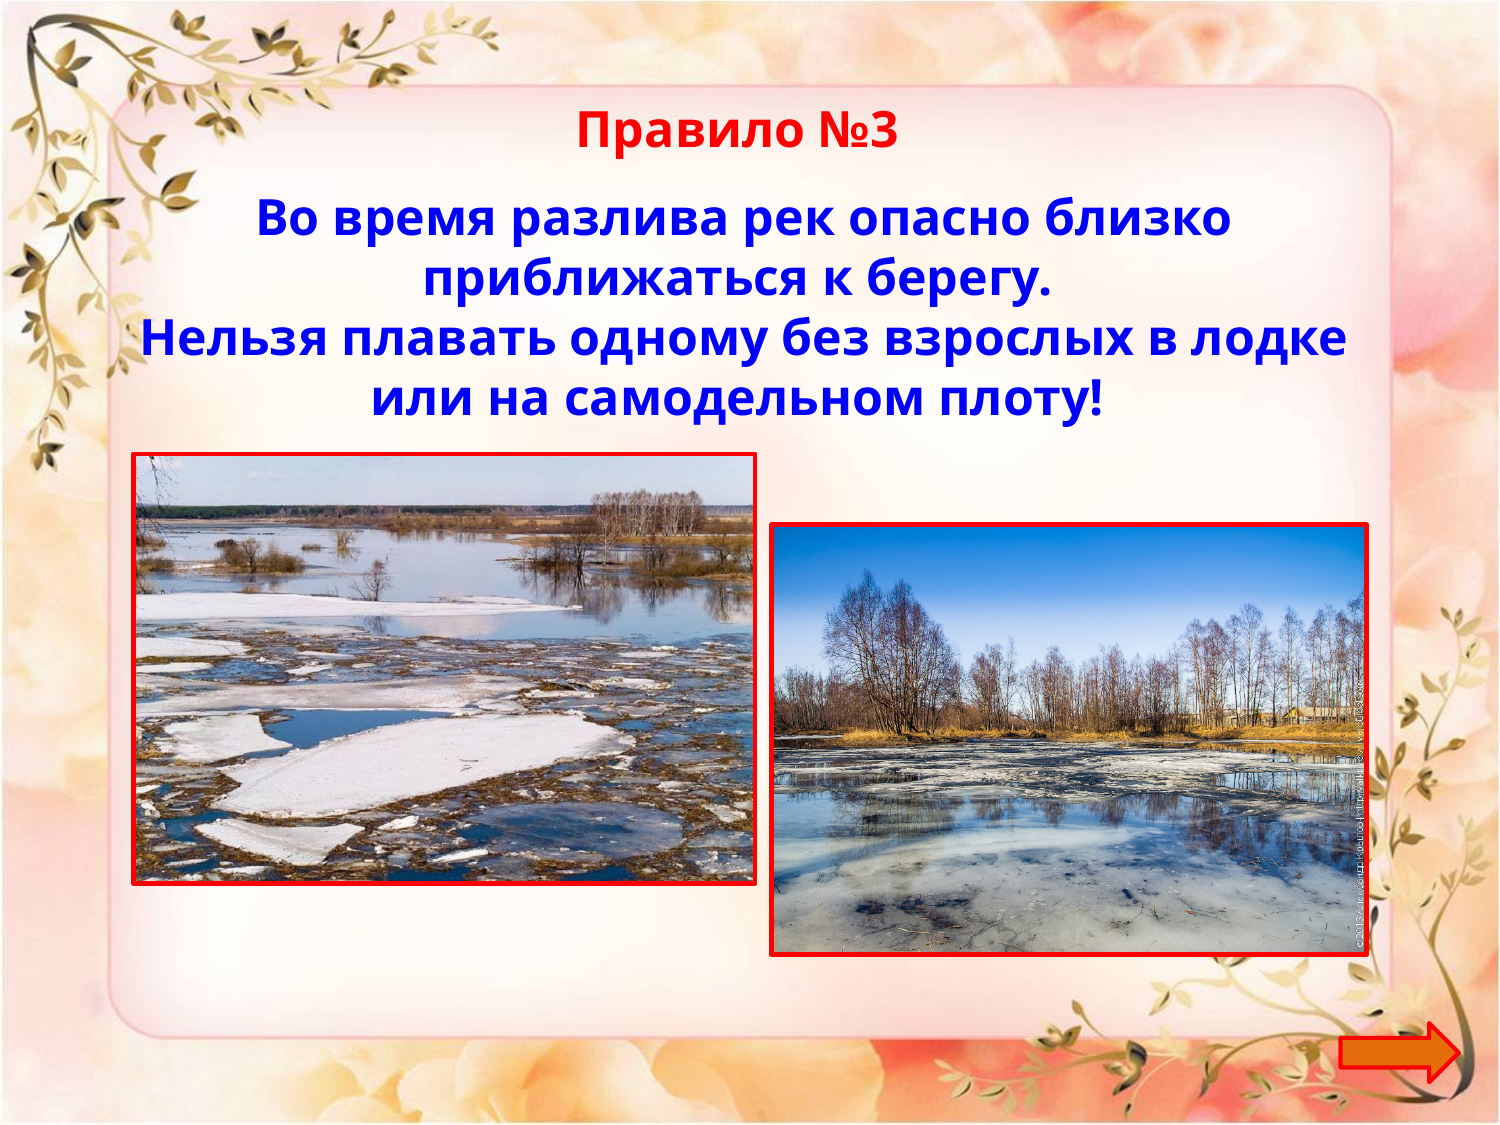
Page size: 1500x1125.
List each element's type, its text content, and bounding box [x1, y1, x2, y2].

picture [0, 0, 1500, 1125]
text_box Во время разлива рек опасно близко приближаться к берегу. Нельзя плавать одному без взрослых в лодке или на самодельном плоту! [112, 178, 1376, 433]
text_box [1338, 1021, 1461, 1085]
text_box Правило №3 [561, 89, 939, 165]
